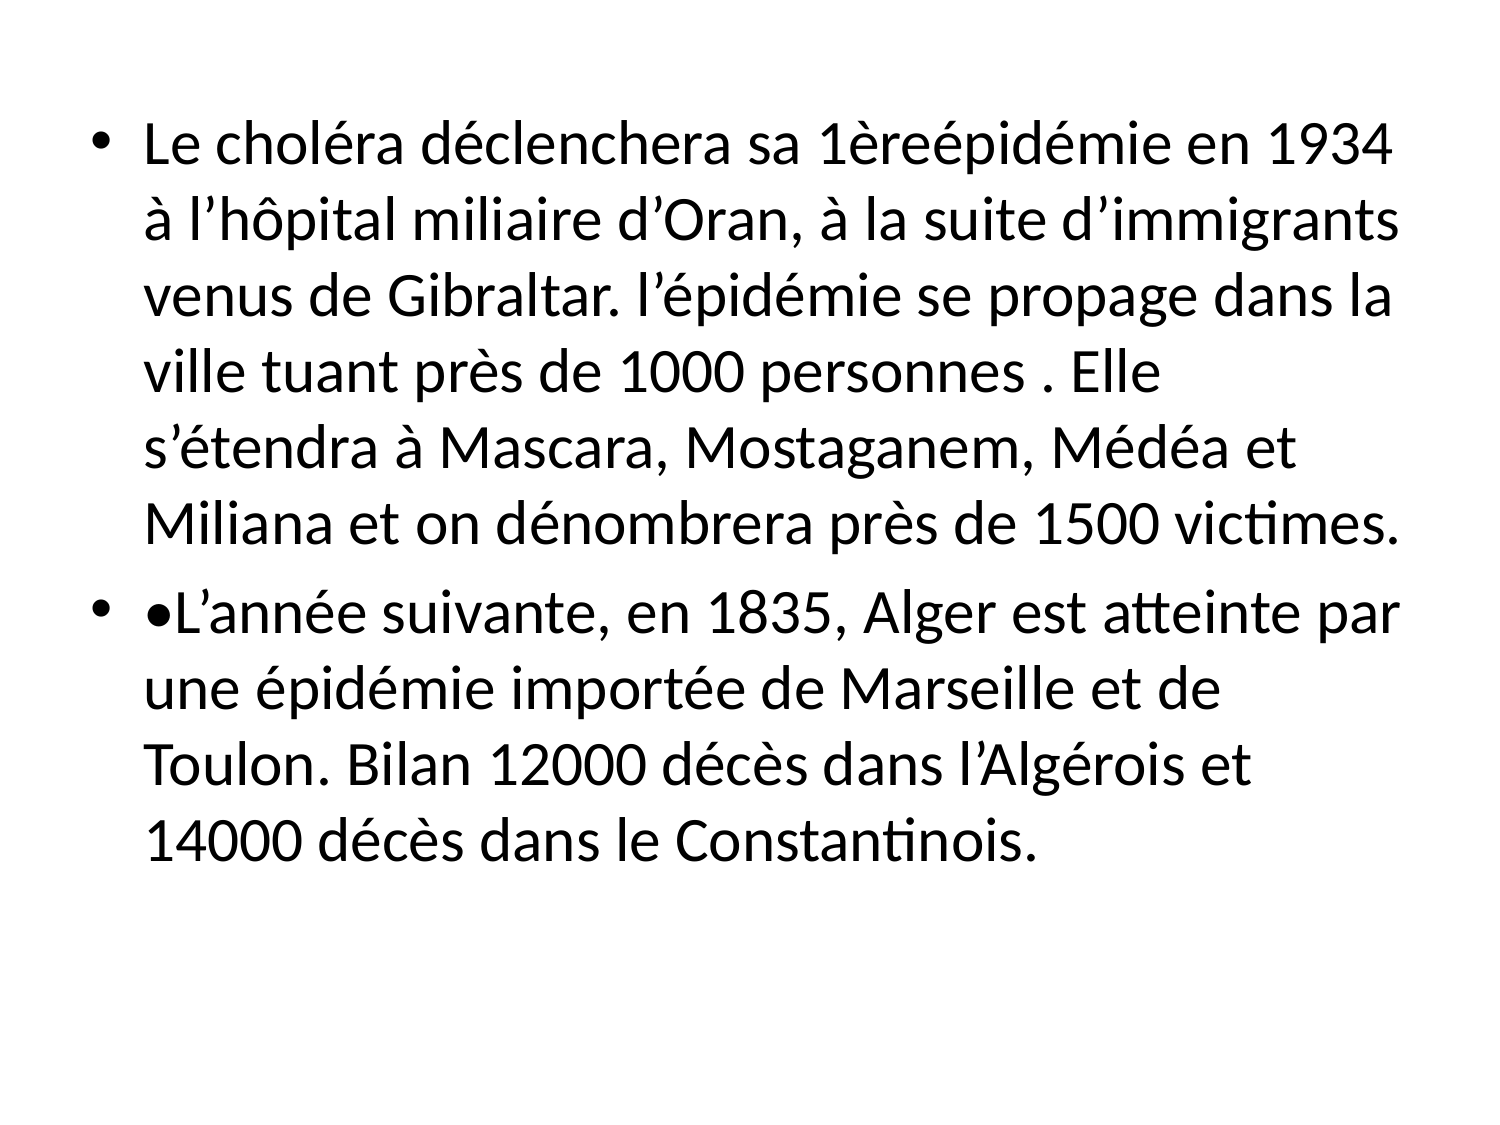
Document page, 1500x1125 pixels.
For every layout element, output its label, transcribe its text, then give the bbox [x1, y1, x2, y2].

list Le choléra déclenchera sa 1èreépidémie en 1934 à l’hôpital miliaire d’Oran, à la suite d’immigrants venus de Gibraltar. l’épidémie se propage dans la ville tuant près de 1000 personnes . Elle s’étendra à Mascara, Mostaganem, Médéa et Miliana et on dénombrera près de 1500 victimes. •L’année suivante, en 1835, Alger est atteinte par une épidémie importée de Marseille et de Toulon. Bilan 12000 décès dans l’Algérois et 14000 décès dans le Constantinois. [75, 93, 1425, 1005]
